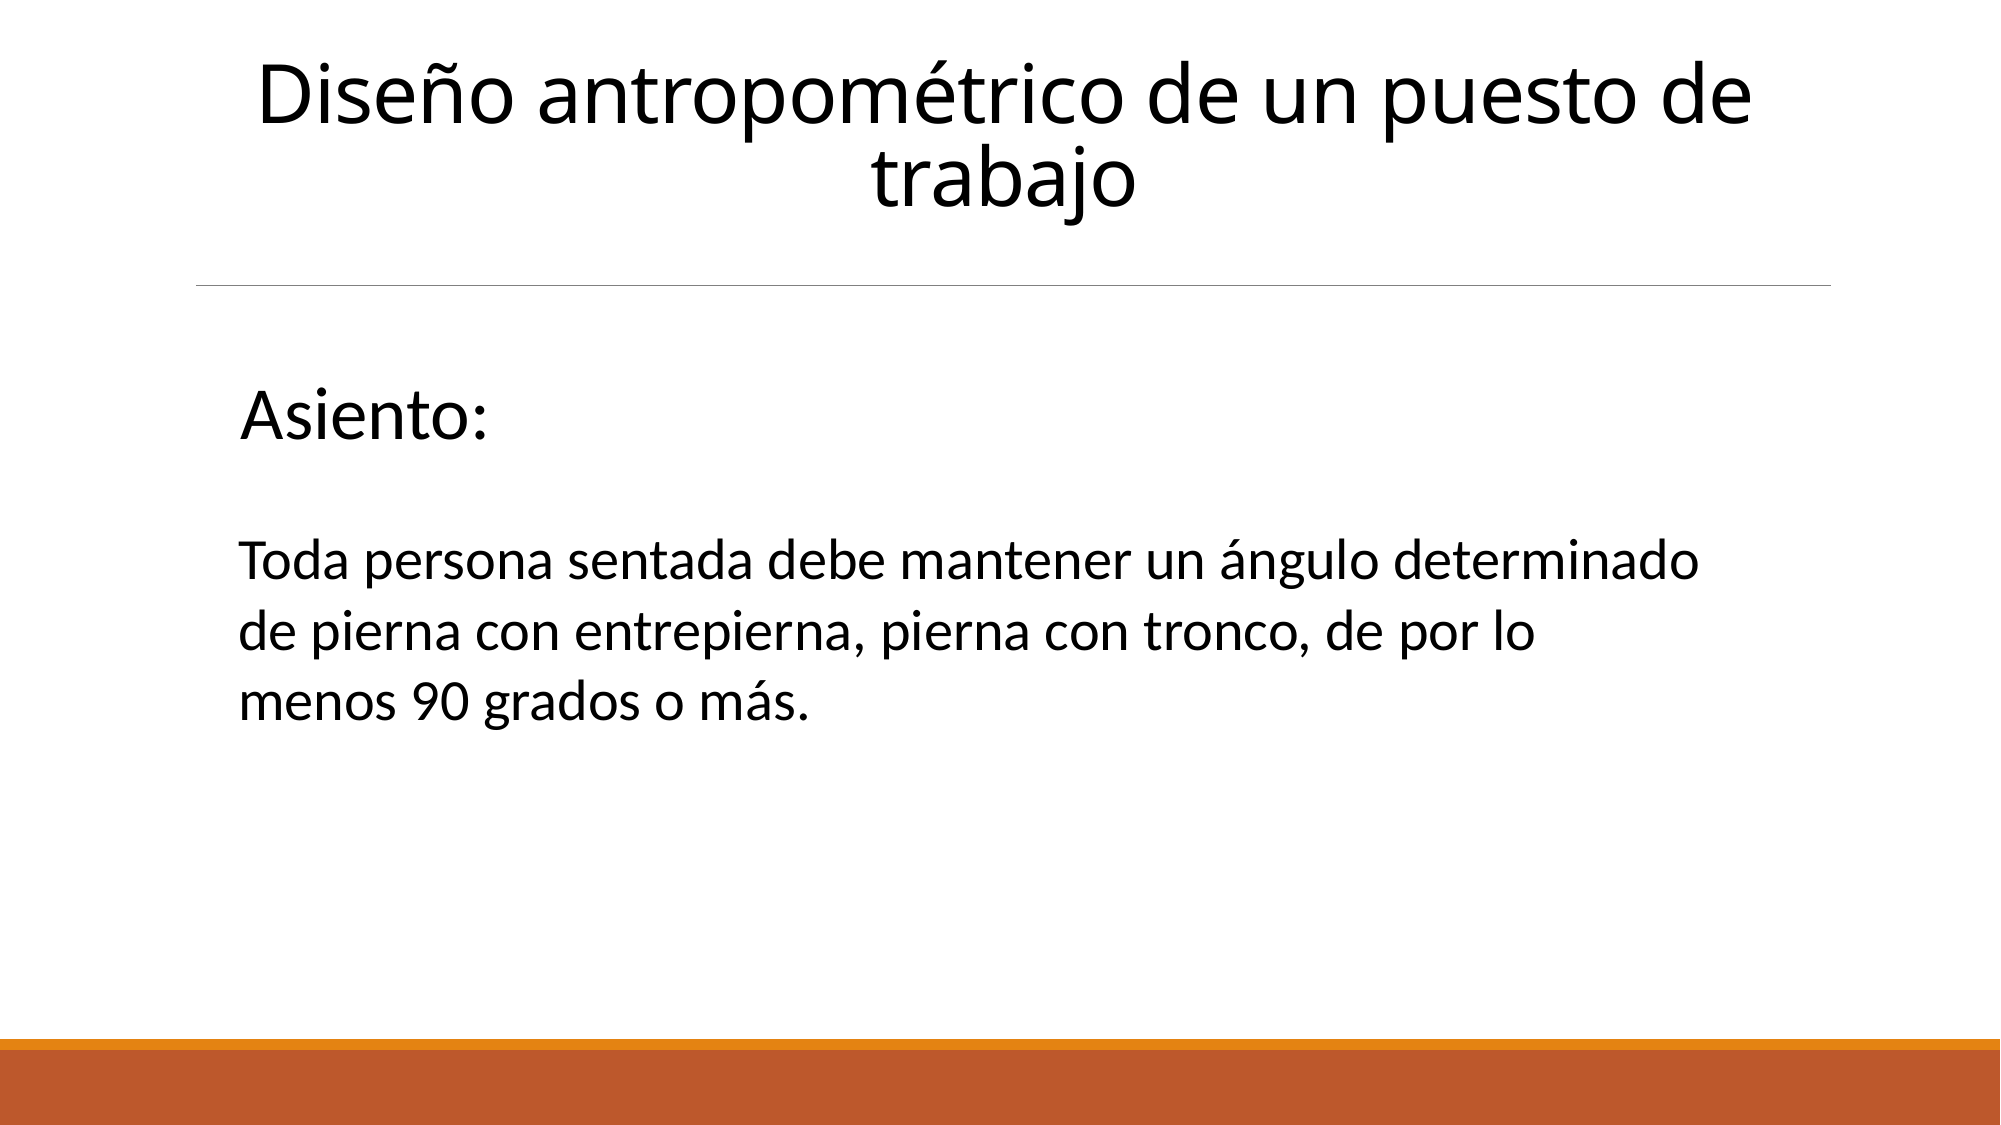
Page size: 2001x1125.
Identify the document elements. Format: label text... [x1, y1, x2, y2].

text_box Toda persona sentada debe mantener un ángulo determinado de pierna con entrepierna, pierna con tronco, de por lo menos 90 grados o más. [223, 514, 1725, 739]
title Diseño antropométrico de un puesto de trabajo [180, 47, 1830, 231]
list Asiento: [223, 367, 1830, 455]
